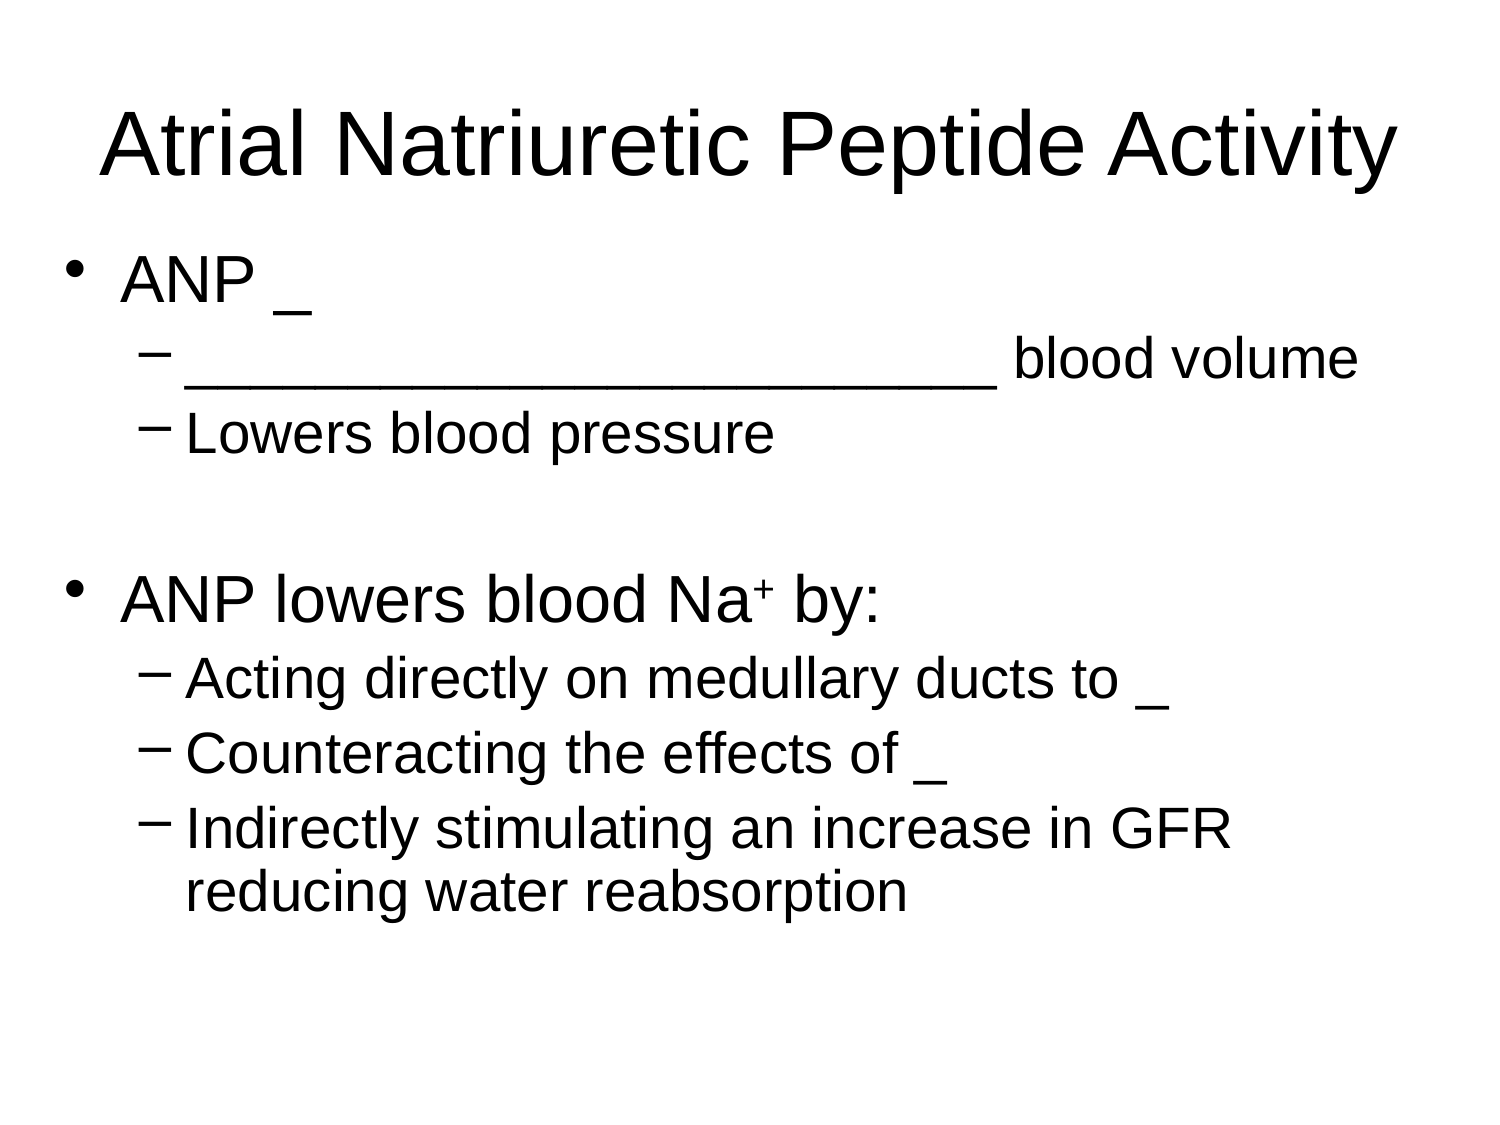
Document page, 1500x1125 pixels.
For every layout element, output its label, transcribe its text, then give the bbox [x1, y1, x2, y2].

title Atrial Natriuretic Peptide Activity [74, 44, 1426, 233]
list ANP _ _________________________ blood volume Lowers blood pressure ANP lowers blood Na+ by: Acting directly on medullary ducts to _ Counteracting the effects of _ Indirectly stimulating an increase in GFR reducing water reabsorption [48, 237, 1406, 1065]
